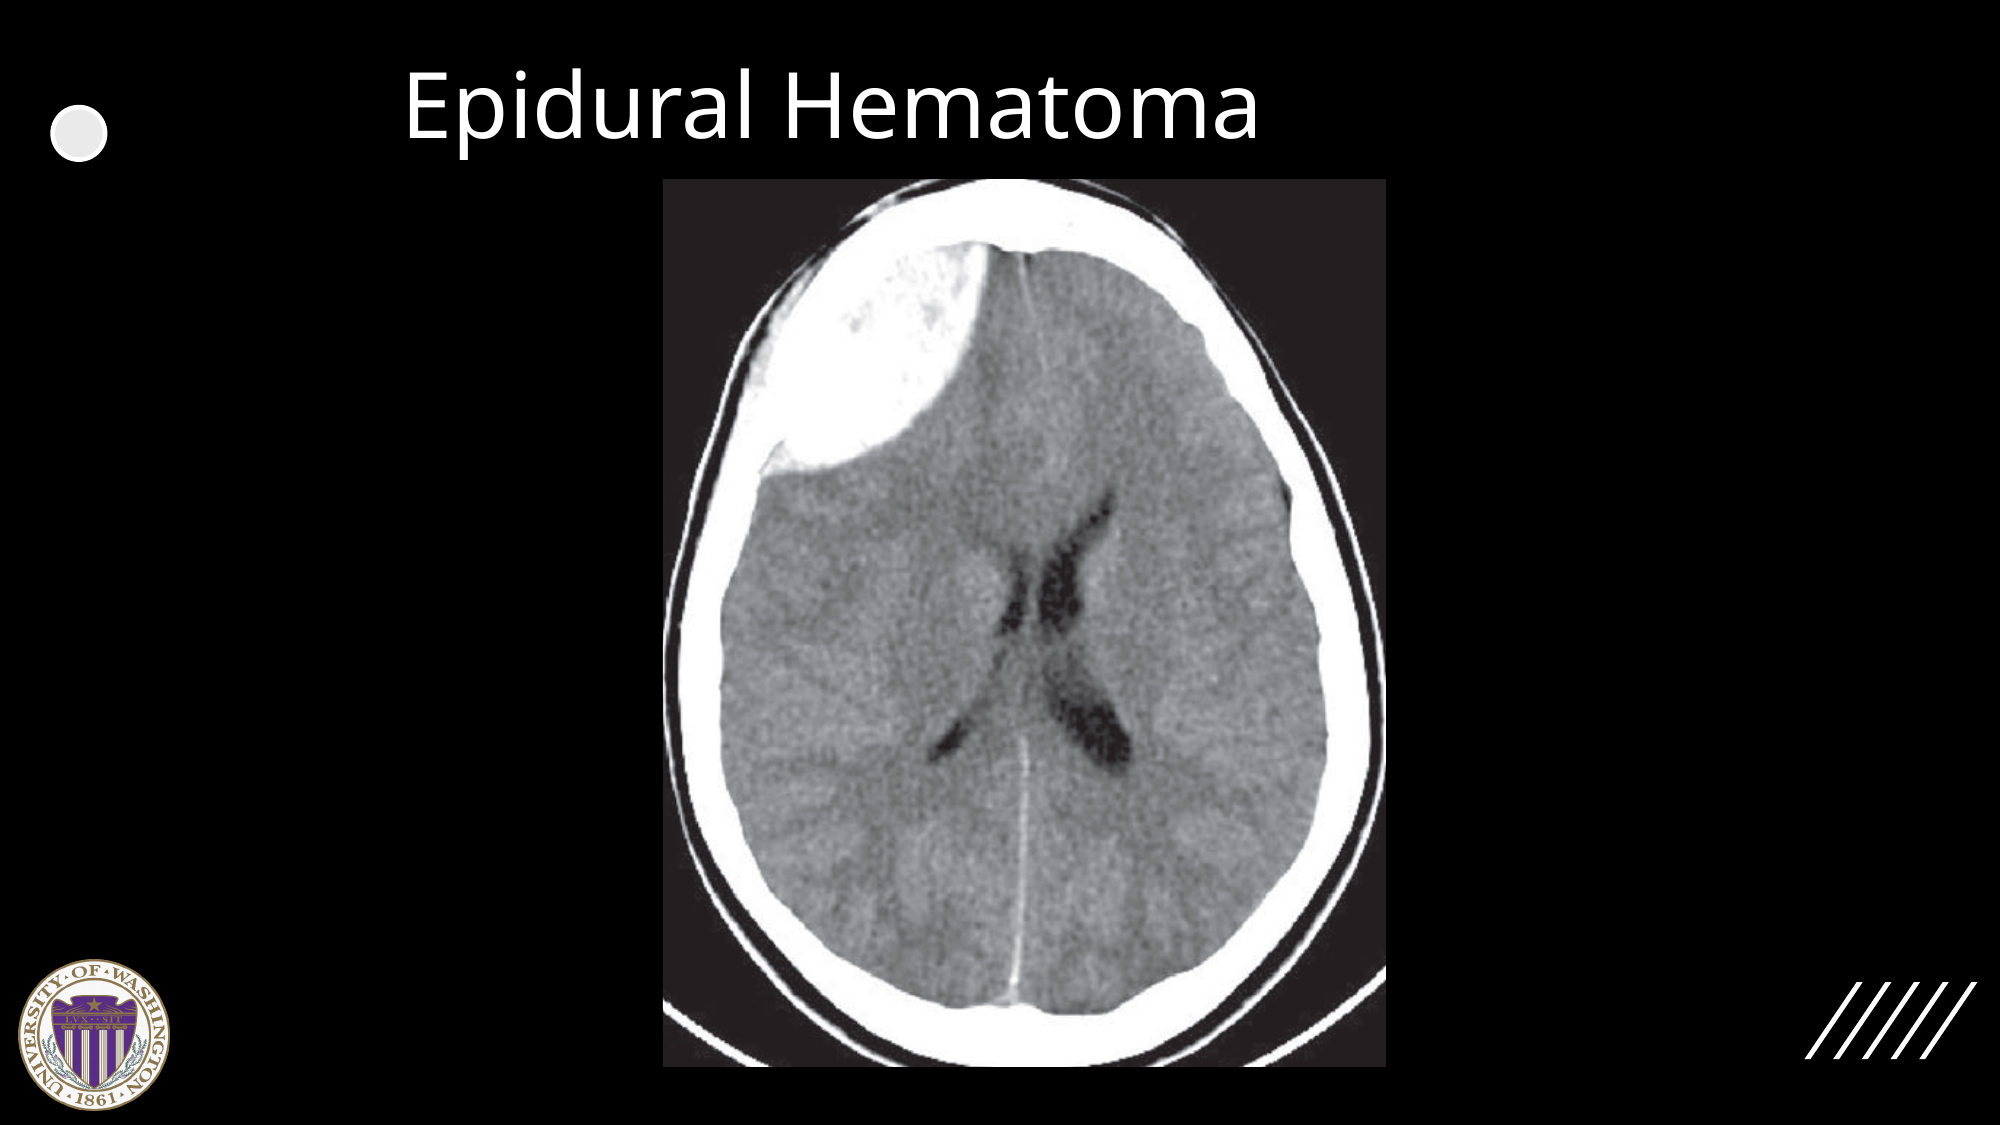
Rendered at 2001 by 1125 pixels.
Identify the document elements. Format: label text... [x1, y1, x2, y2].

picture [662, 179, 1386, 1067]
picture [18, 959, 170, 1111]
title Epidural Hematoma [386, 8, 1662, 196]
